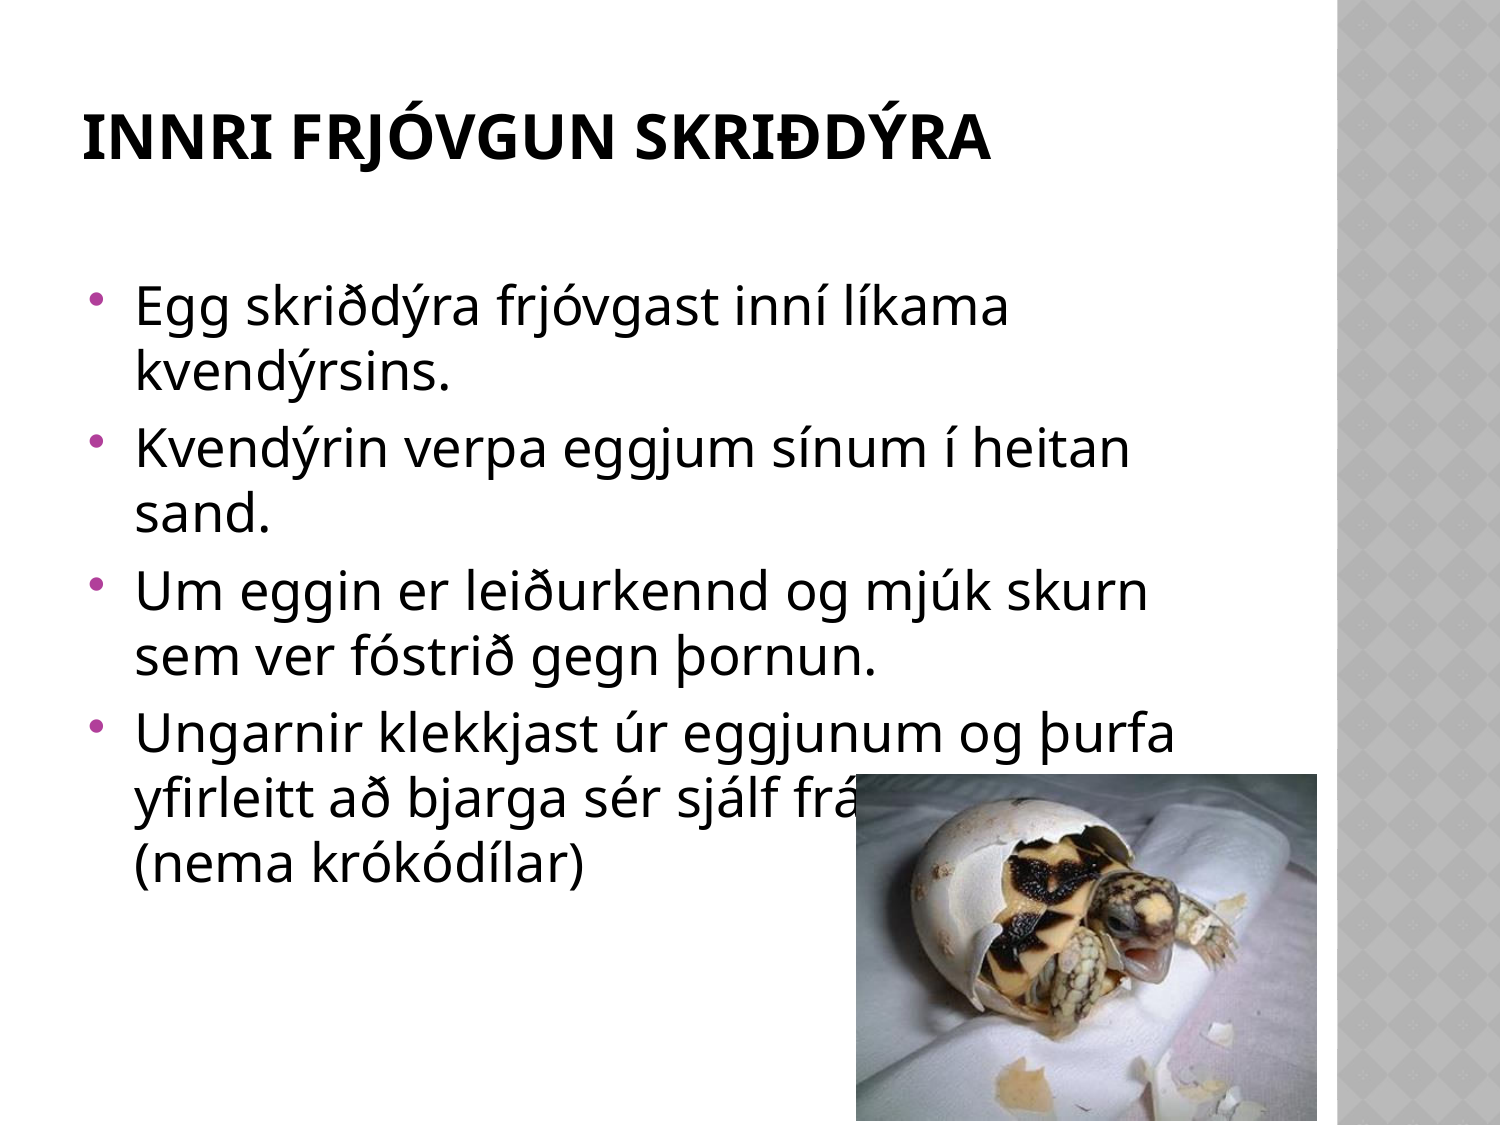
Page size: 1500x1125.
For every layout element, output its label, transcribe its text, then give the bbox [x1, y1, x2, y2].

picture [855, 774, 1318, 1121]
title Innri frjóvgun skriðdýra [75, 52, 1263, 173]
list Egg skriðdýra frjóvgast inní líkama kvendýrsins. Kvendýrin verpa eggjum sínum í heitan sand. Um eggin er leiðurkennd og mjúk skurn sem ver fóstrið gegn þornun. Ungarnir klekkjast úr eggjunum og þurfa yfirleitt að bjarga sér sjálf frá fyrsta degi (nema krókódílar) [75, 264, 1263, 1059]
